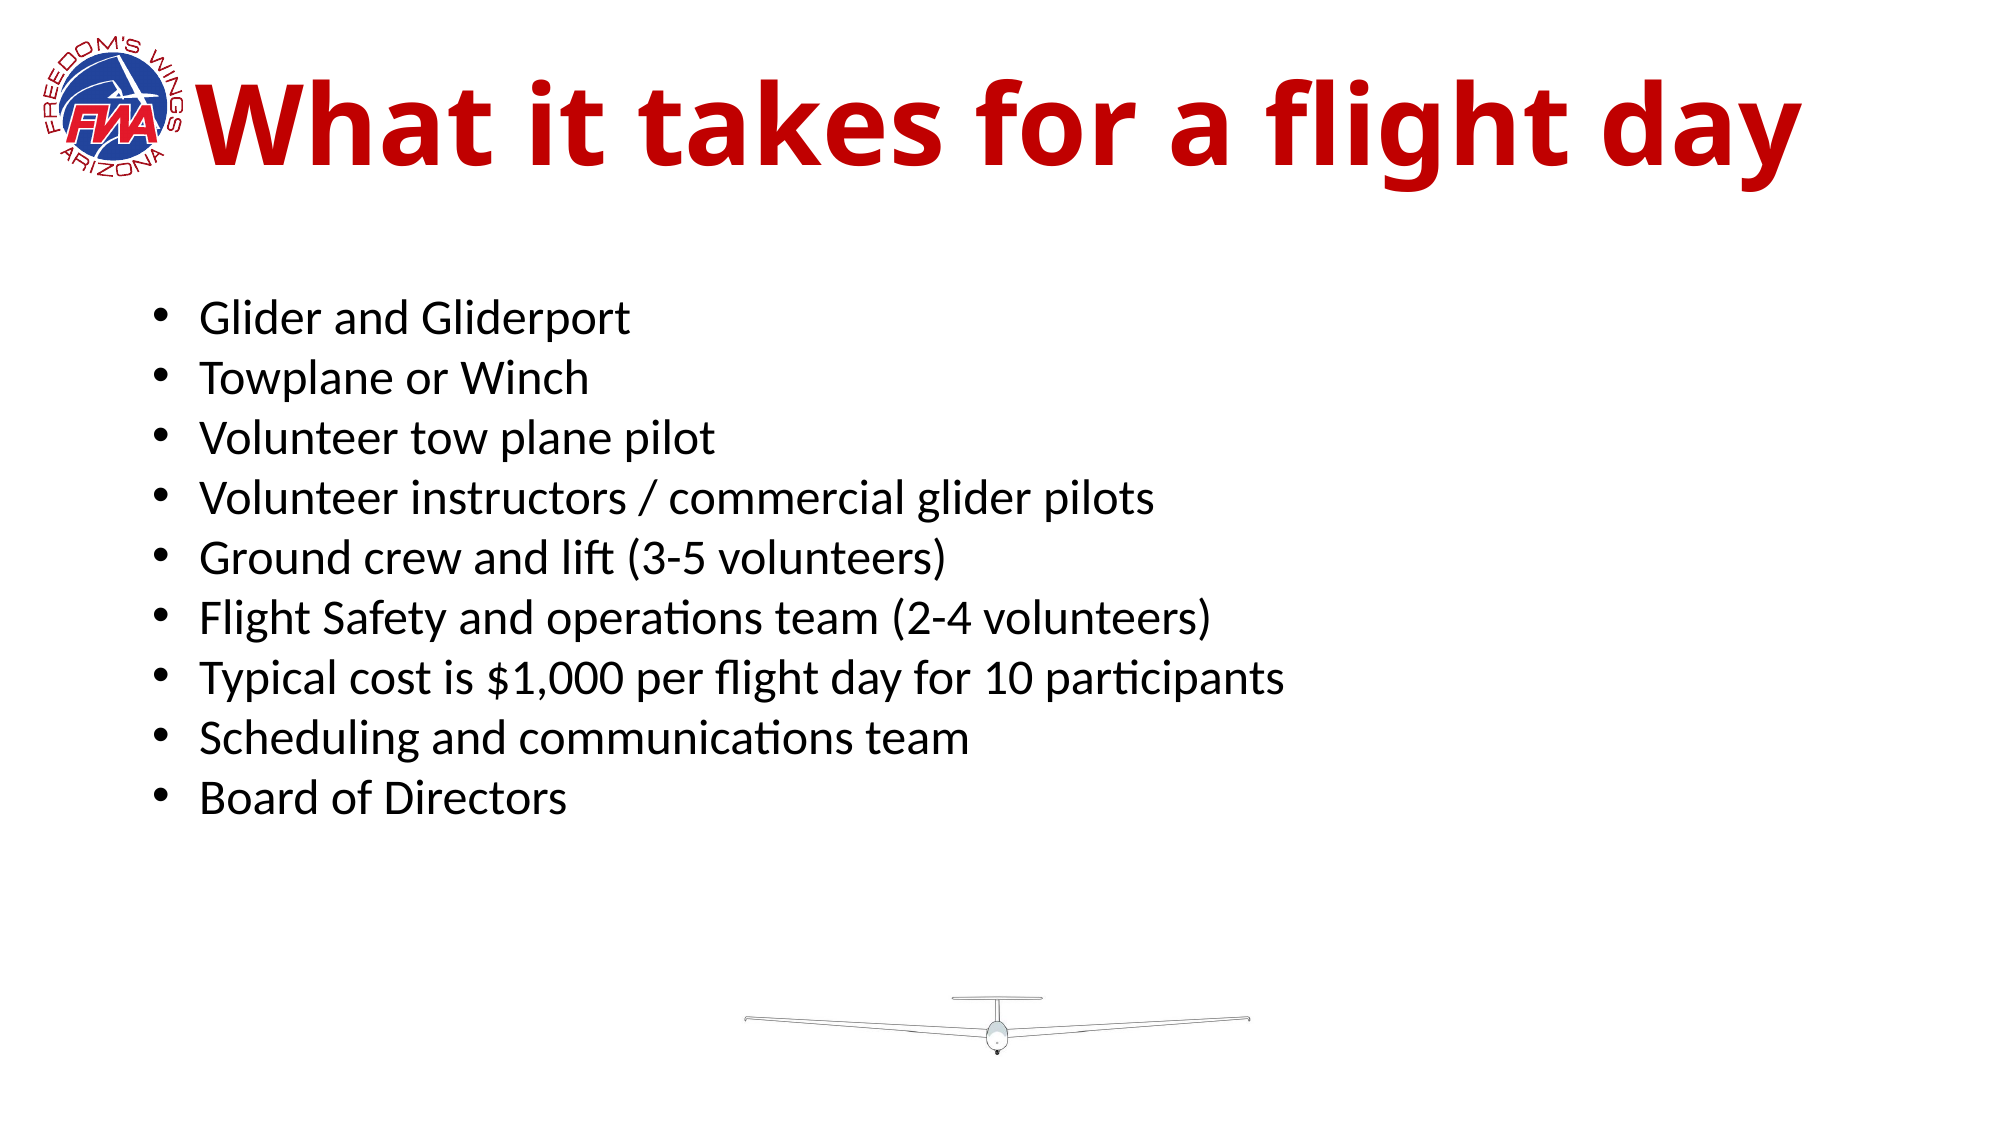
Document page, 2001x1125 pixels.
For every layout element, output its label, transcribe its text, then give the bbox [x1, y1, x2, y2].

text_box Glider and Gliderport Towplane or Winch Volunteer tow plane pilot Volunteer instructors / commercial glider pilots Ground crew and lift (3-5 volunteers) Flight Safety and operations team (2-4 volunteers) Typical cost is $1,000 per flight day for 10 participants Scheduling and communications team Board of Directors [137, 217, 1863, 877]
title What it takes for a flight day [137, 20, 1863, 217]
picture [737, 991, 1262, 1071]
picture [43, 36, 183, 177]
